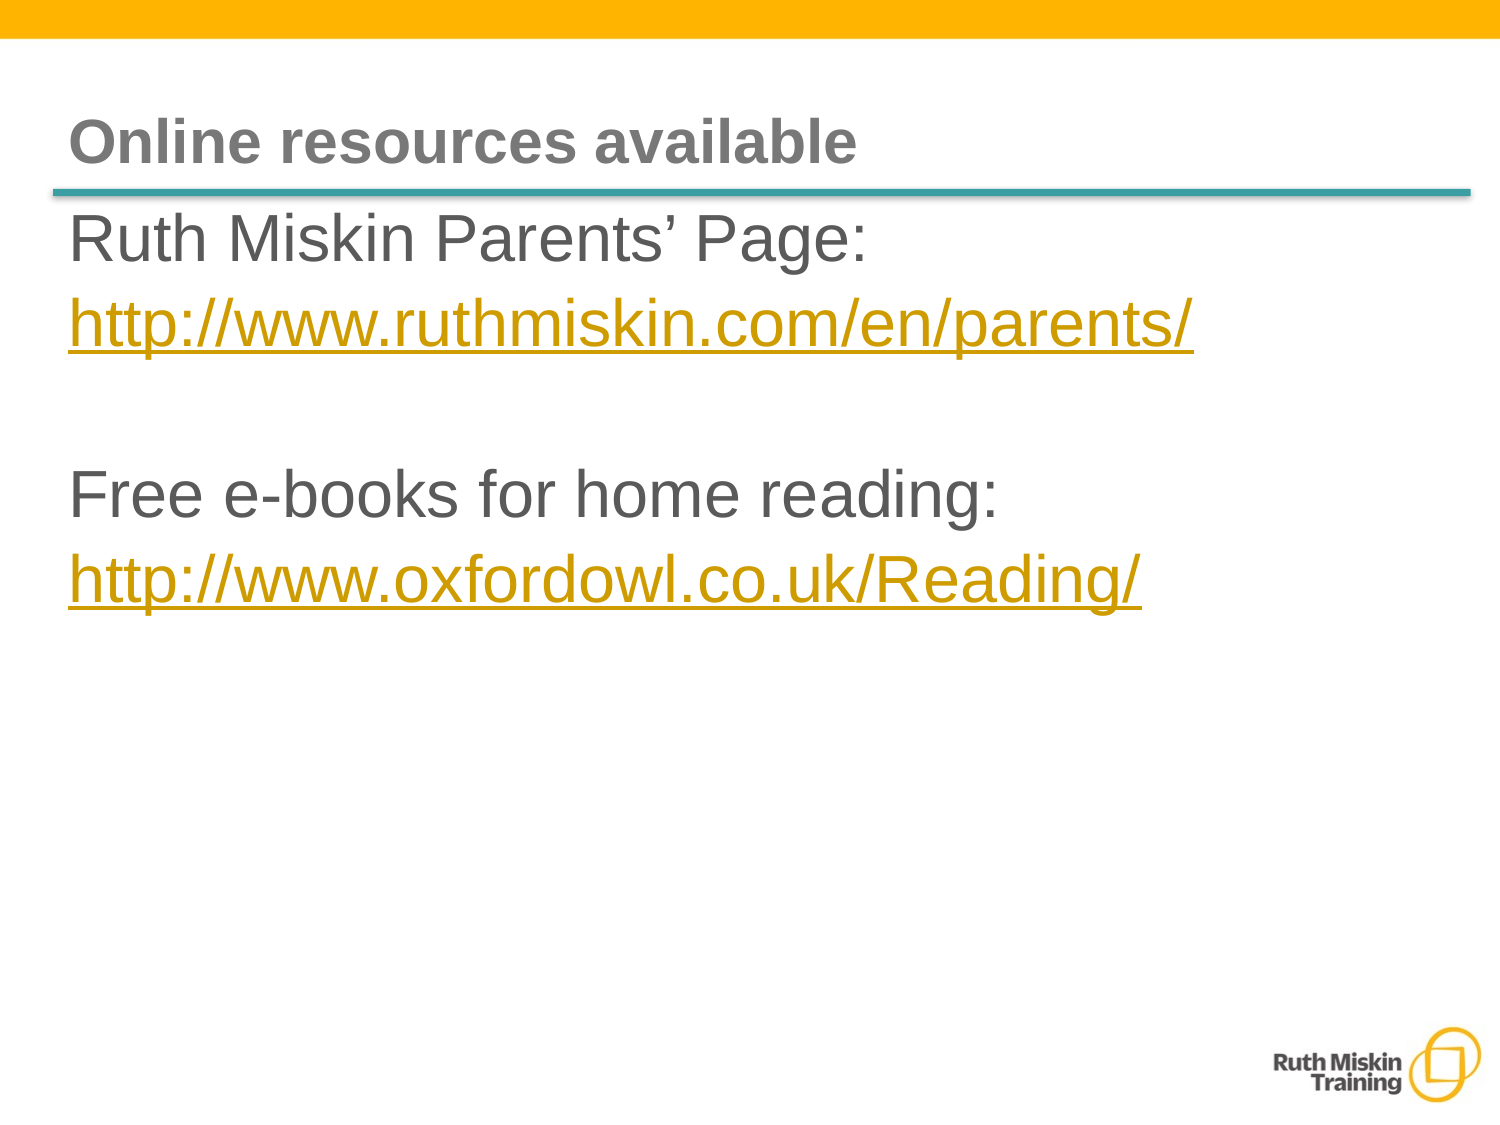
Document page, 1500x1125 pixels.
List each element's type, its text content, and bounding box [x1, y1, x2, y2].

title Online resources available [52, 42, 1281, 185]
list Ruth Miskin Parents’ Page: http://www.ruthmiskin.com/en/parents/ Free e-books for home reading: http://www.oxfordowl.co.uk/Reading/ [52, 196, 1471, 1024]
picture [0, 0, 1500, 1125]
